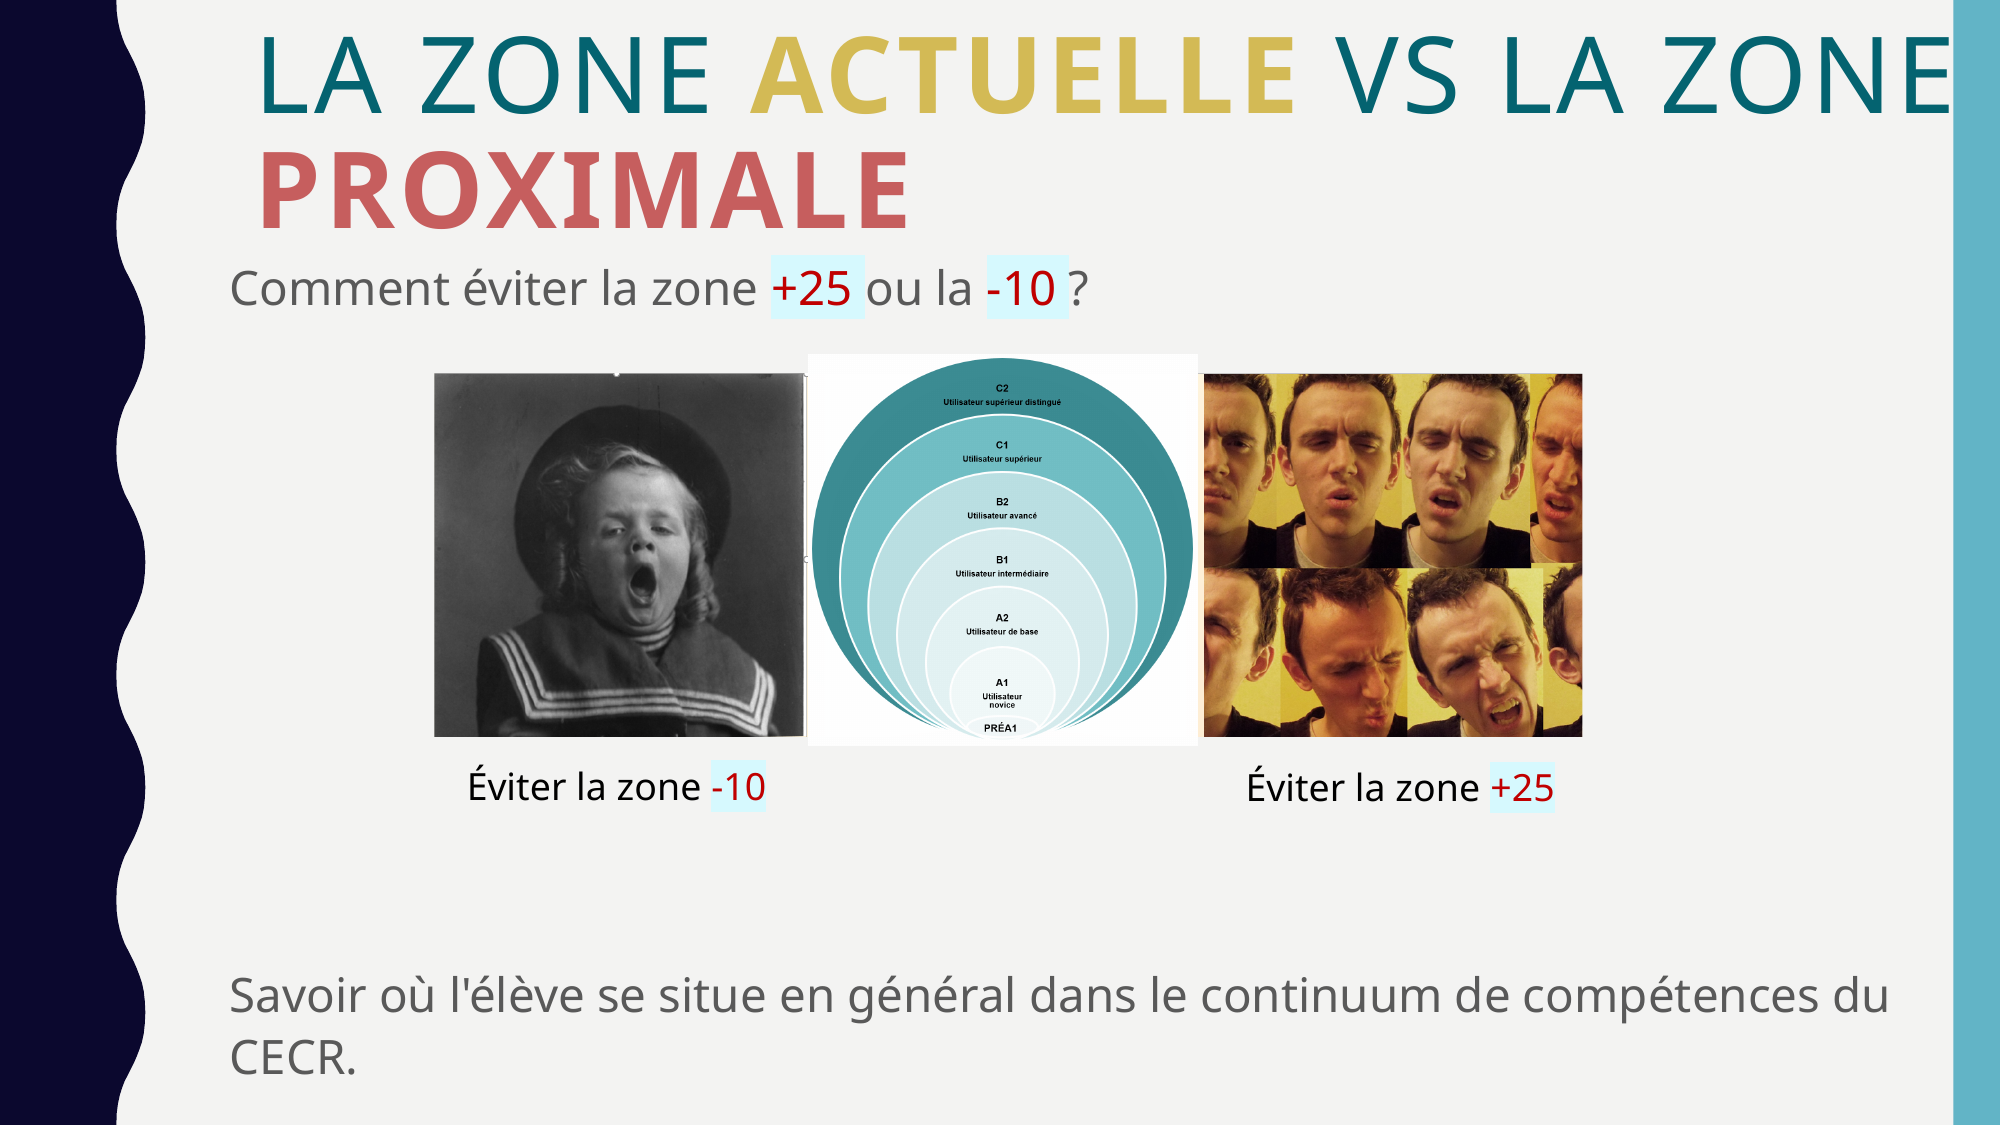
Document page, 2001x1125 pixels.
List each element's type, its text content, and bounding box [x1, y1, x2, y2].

title La zone actuelle vs la zone proximale [239, 14, 2000, 128]
text_box Éviter la zone +25 [1218, 757, 1583, 817]
list Comment éviter la zone +25 ou la -10 ? Savoir où l'élève se situe en général dans le continuum de compétences du CECR. [214, 244, 2000, 1096]
picture [434, 354, 1583, 746]
text_box Éviter la zone -10 [434, 755, 799, 816]
